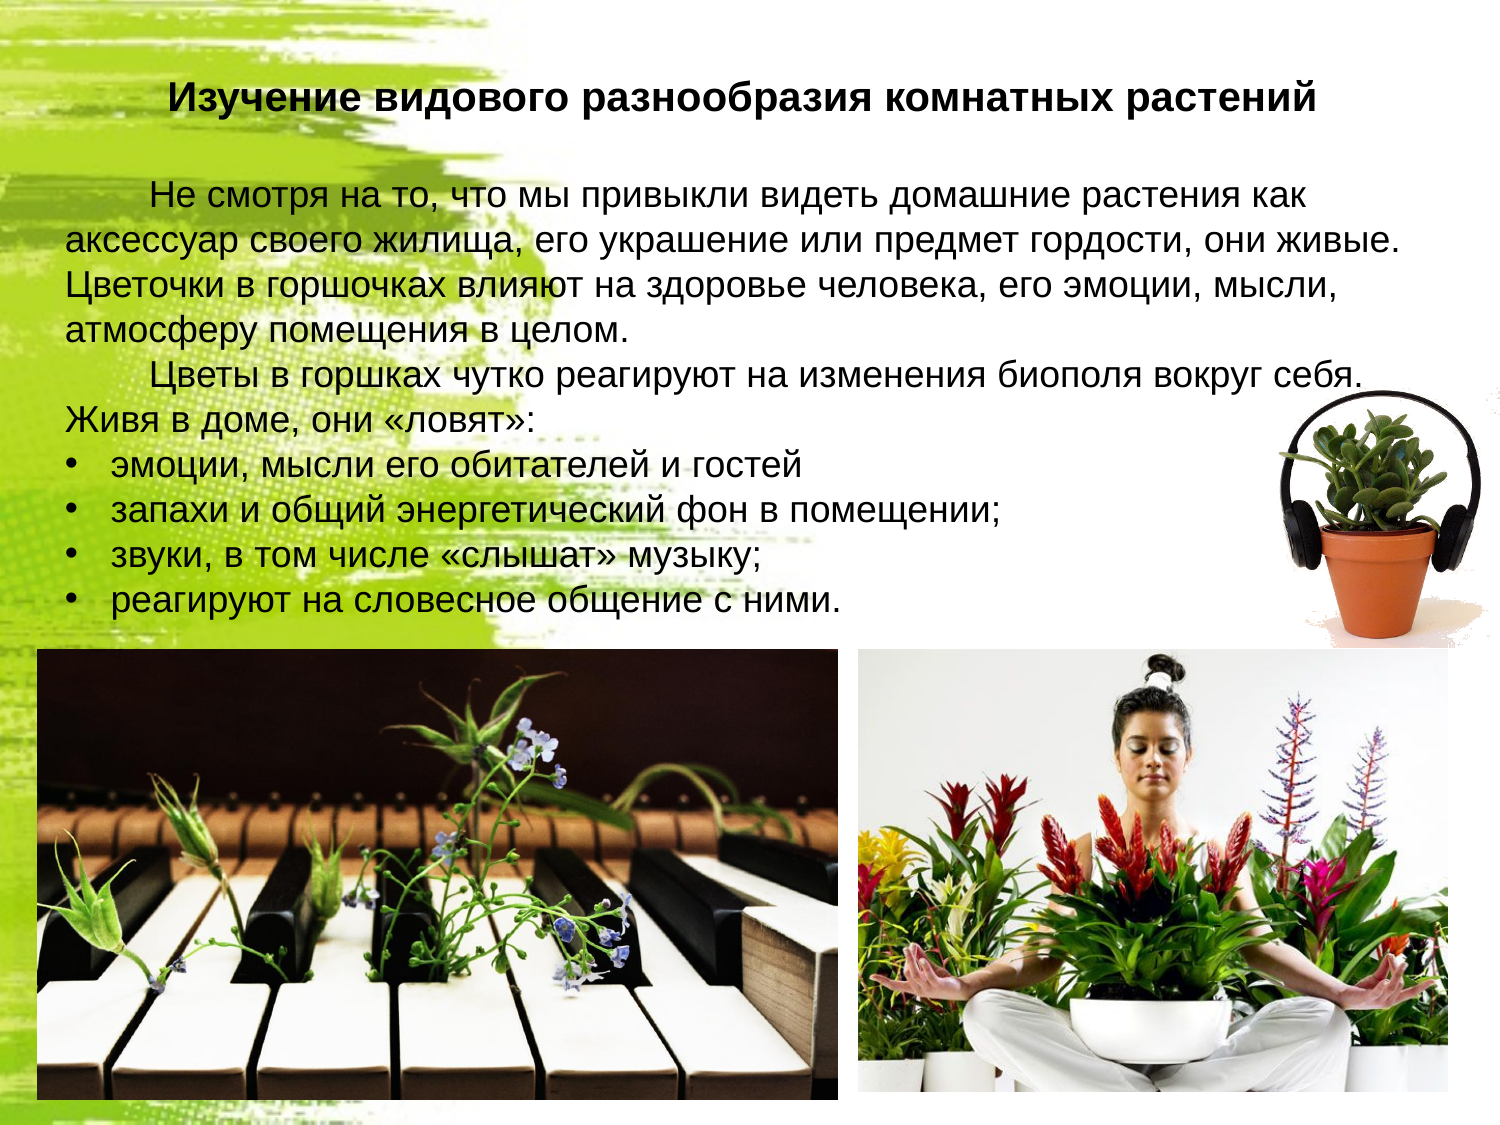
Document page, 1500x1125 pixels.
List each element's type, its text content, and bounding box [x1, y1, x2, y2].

text_box Изучение видового разнообразия комнатных растений Не смотря на то, что мы привыкли видеть домашние растения как аксессуар своего жилища, его украшение или предмет гордости, они живые. Цветочки в горшочках влияют на здоровье человека, его эмоции, мысли, атмосферу помещения в целом. Цветы в горшках чутко реагируют на изменения биополя вокруг себя. Живя в доме, они «ловят»: эмоции, мысли его обитателей и гостей запахи и общий энергетический фон в помещении; звуки, в том числе «слышат» музыку; реагируют на словесное общение с ними. [50, 62, 1425, 628]
picture [0, 0, 1500, 1125]
